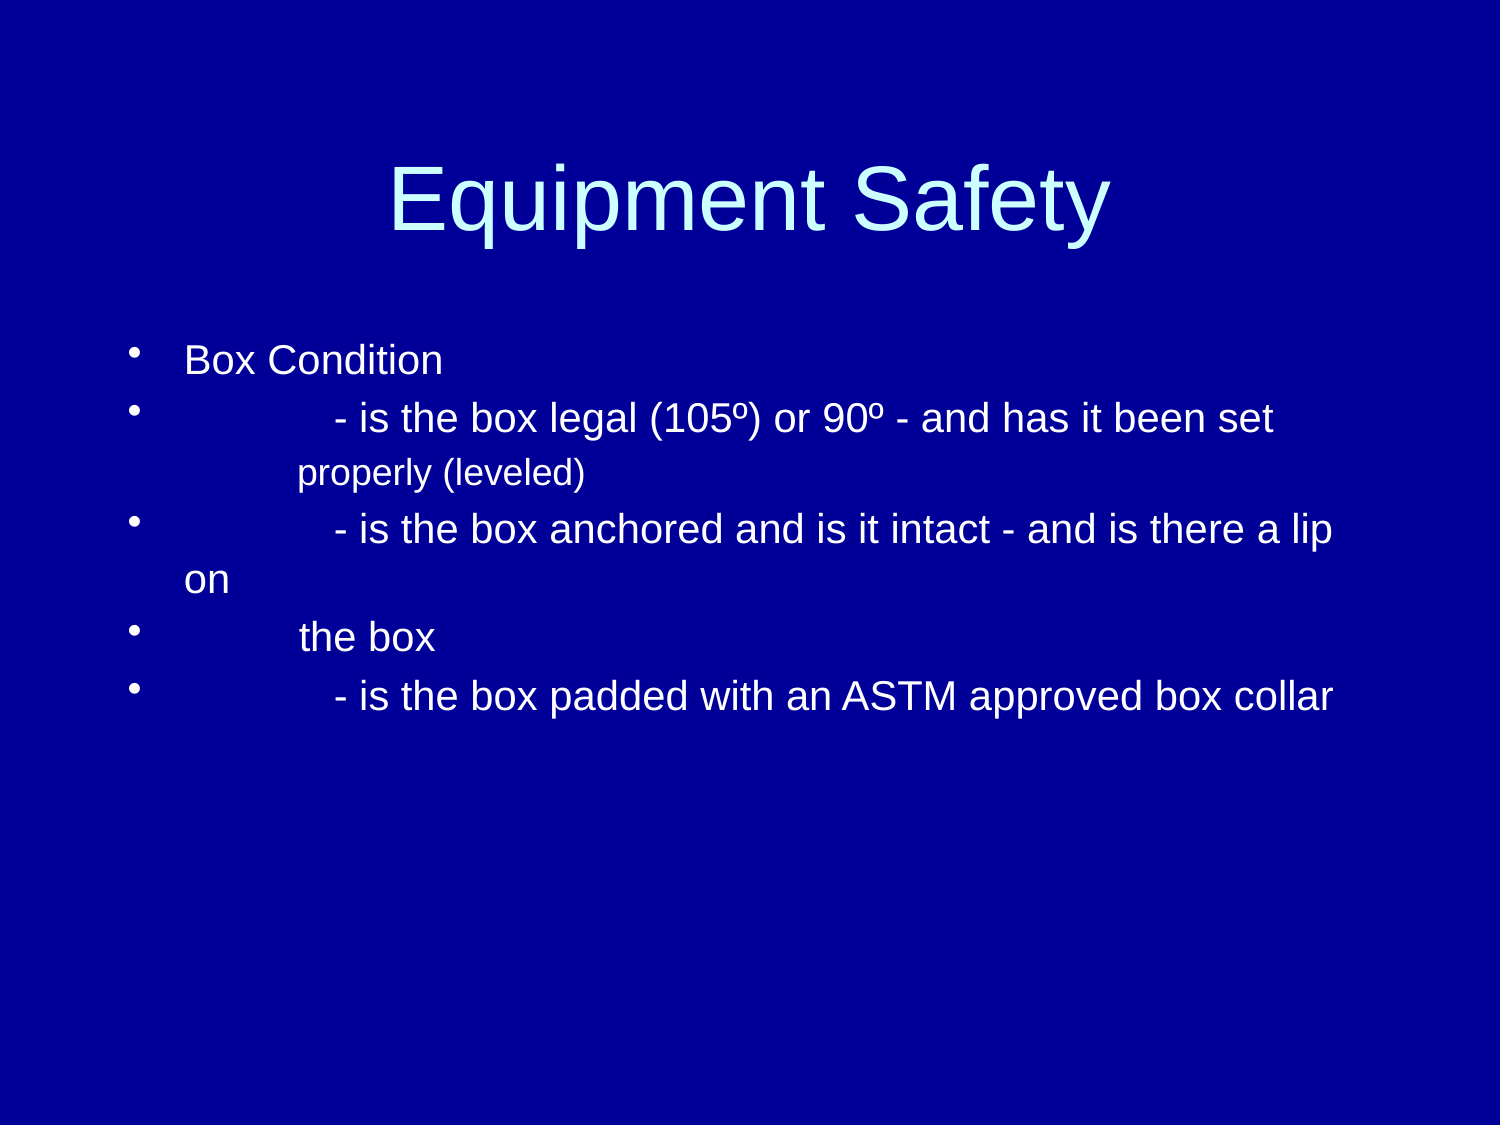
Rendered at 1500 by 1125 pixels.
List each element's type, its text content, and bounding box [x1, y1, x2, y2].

list Box Condition - is the box legal (105º) or 90º - and has it been set properly (leveled) - is the box anchored and is it intact - and is there a lip on the box - is the box padded with an ASTM approved box collar [112, 324, 1388, 1000]
title Equipment Safety [112, 99, 1388, 288]
